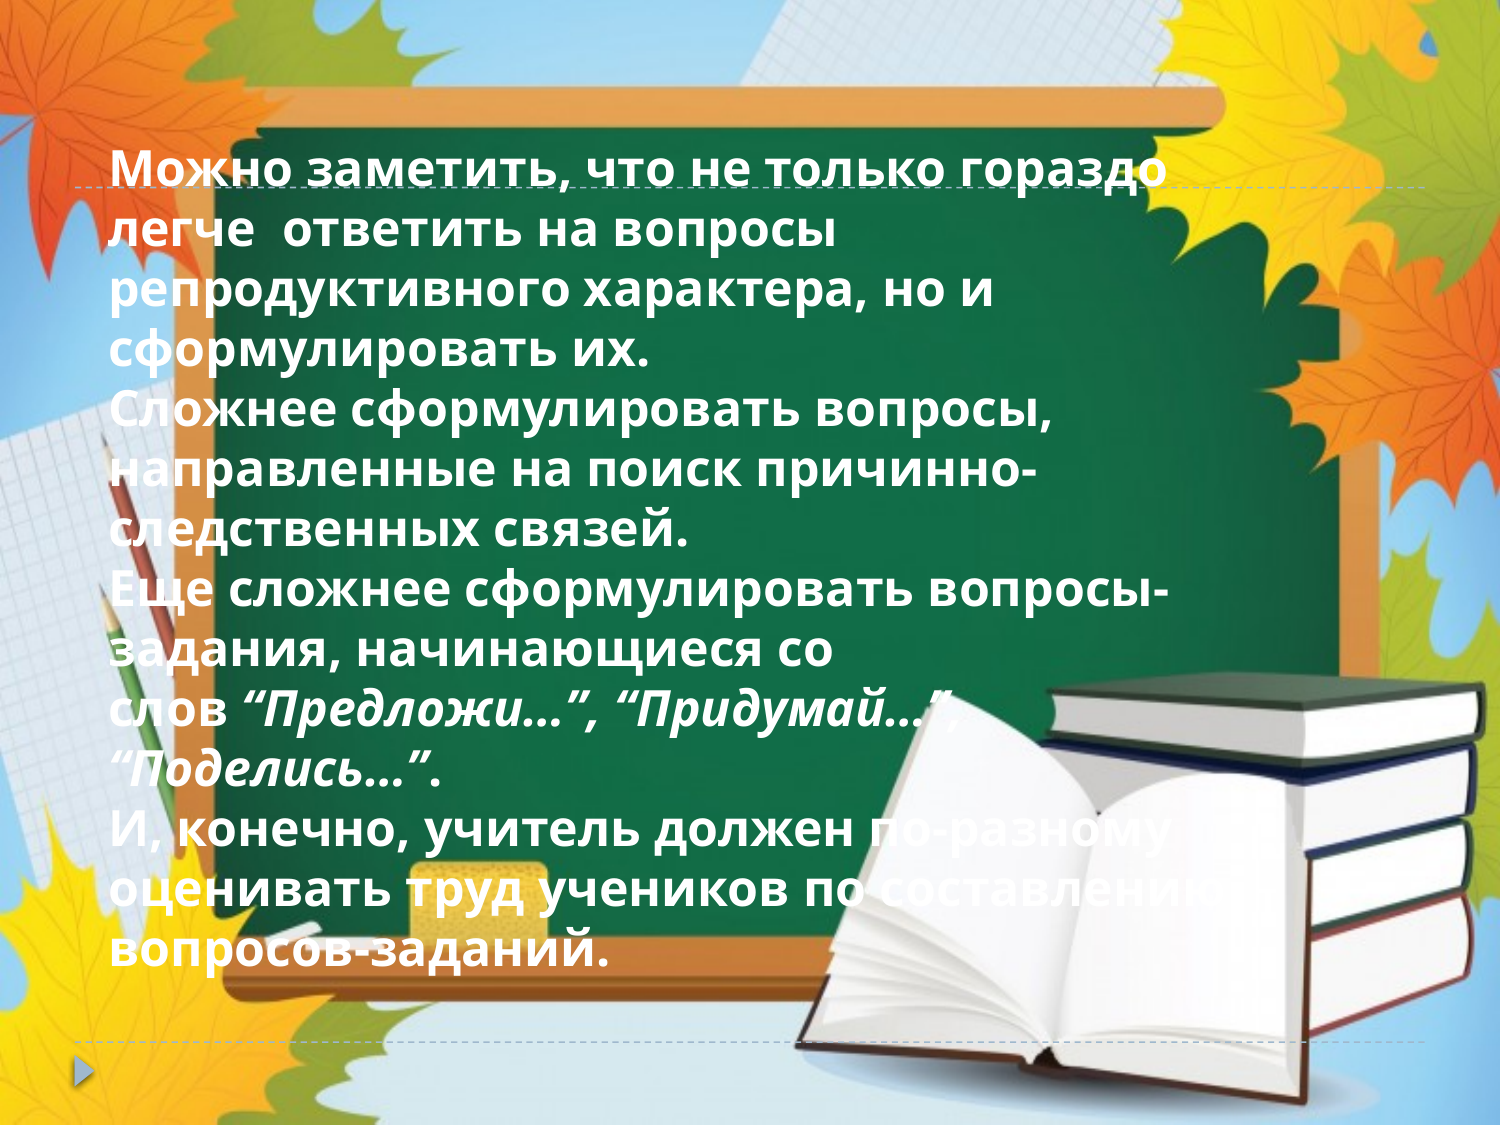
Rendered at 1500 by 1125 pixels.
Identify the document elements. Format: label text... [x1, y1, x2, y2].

picture [0, 0, 1500, 1125]
text_box Можно заметить, что не только гораздо легче ответить на вопросы репродуктивного характера, но и сформулировать их. Сложнее сформулировать вопросы, направленные на поиск причинно-следственных связей. Еще сложнее сформулировать вопросы-задания, начинающиеся со слов “Предложи…”, “Придумай…”, “Поделись…”. И, конечно, учитель должен по-разному оценивать труд учеников по составлению вопросов-заданий. [93, 128, 1278, 984]
